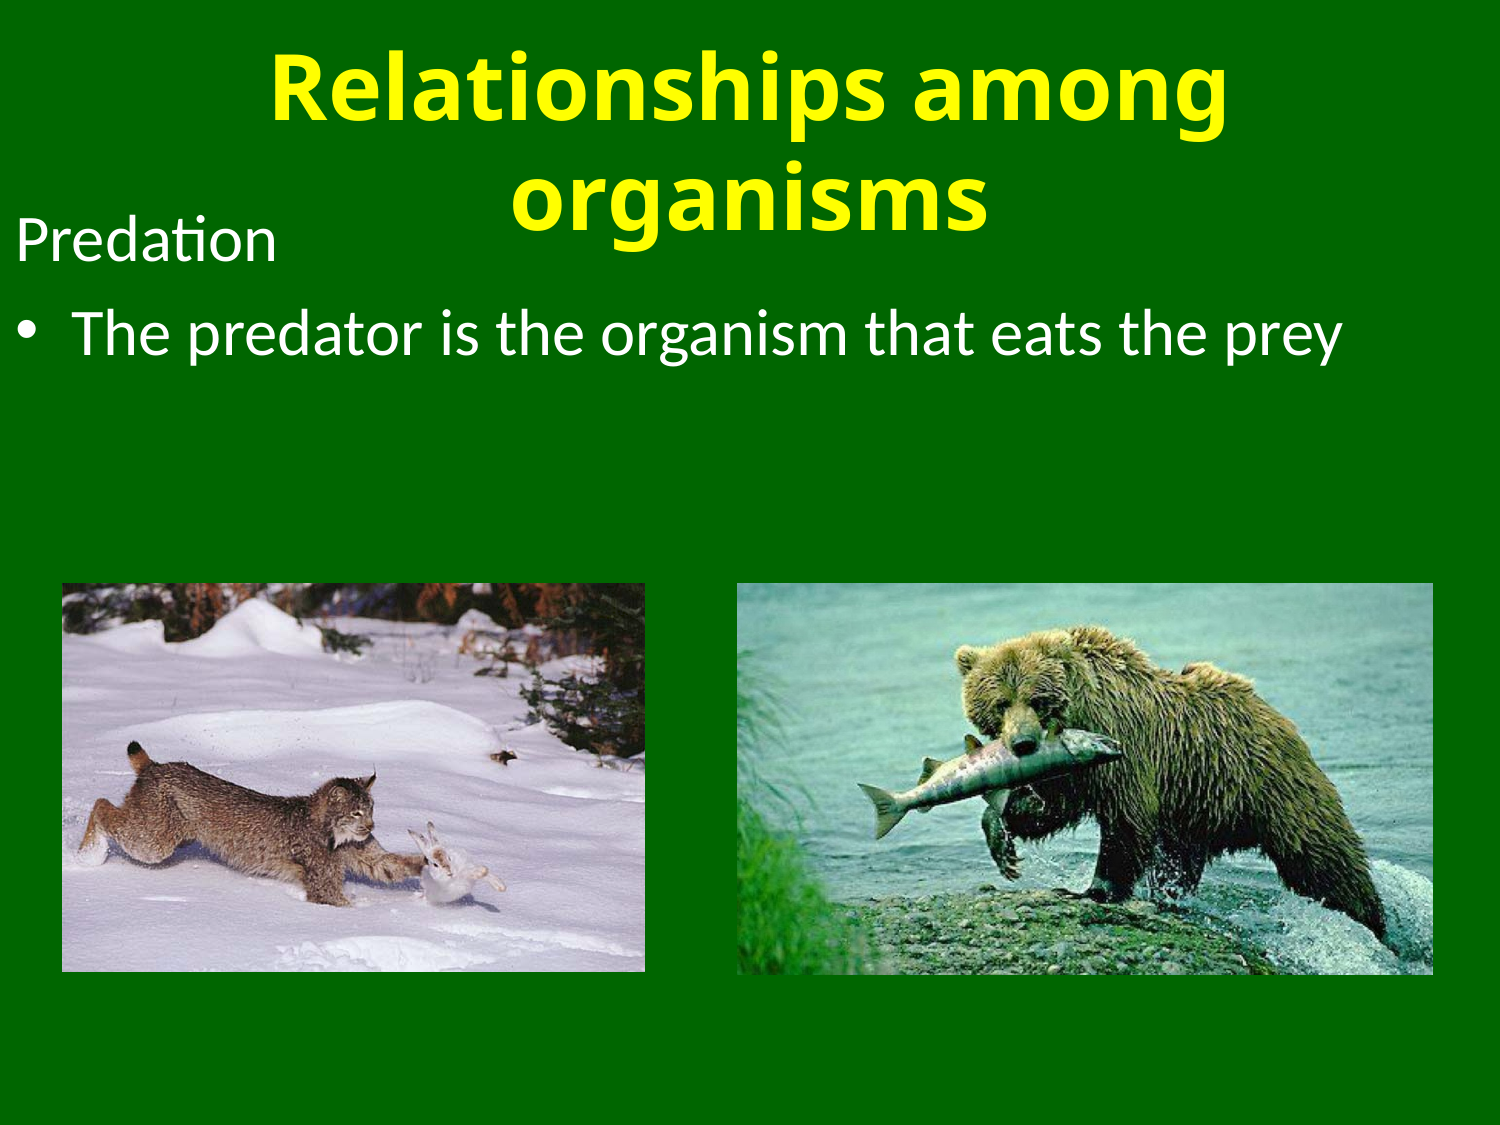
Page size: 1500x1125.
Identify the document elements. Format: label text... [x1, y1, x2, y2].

title Relationships among organisms [24, 45, 1475, 233]
picture [737, 583, 1434, 976]
picture [62, 583, 645, 972]
list Predation The predator is the organism that eats the prey [0, 187, 1500, 1125]
